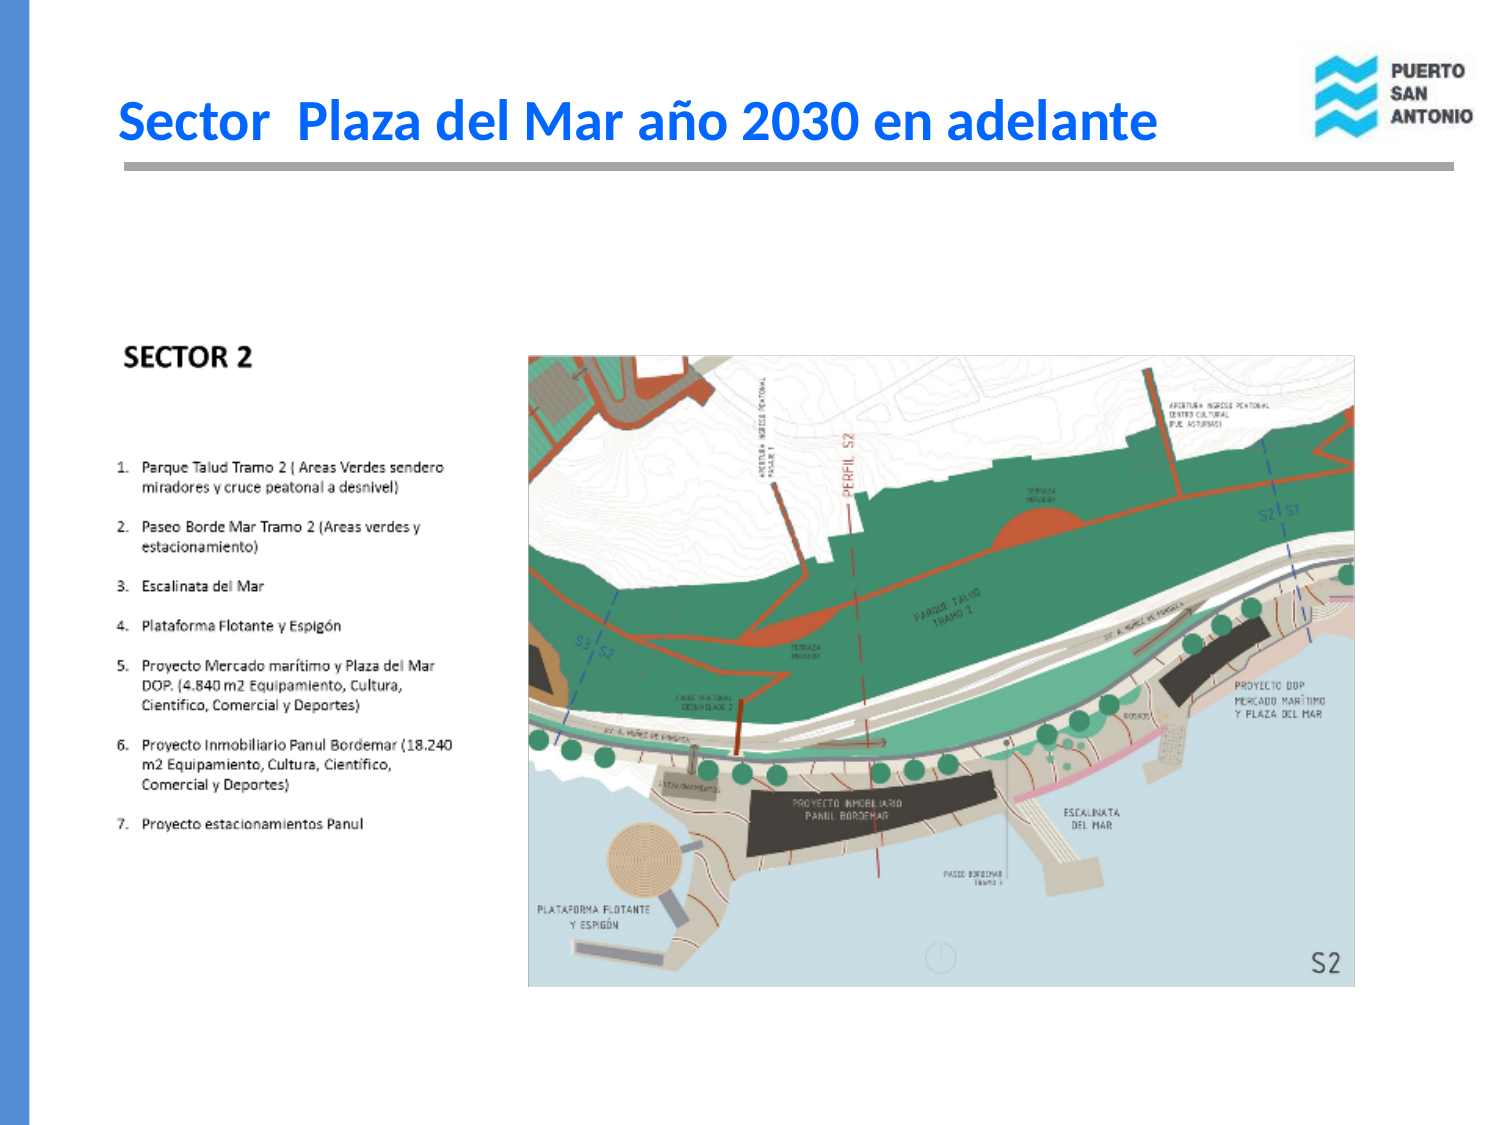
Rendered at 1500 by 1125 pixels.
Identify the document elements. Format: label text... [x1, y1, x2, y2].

picture [101, 325, 1398, 987]
picture [1300, 42, 1500, 152]
title Sector Plaza del Mar año 2030 en adelante [103, 59, 1397, 278]
